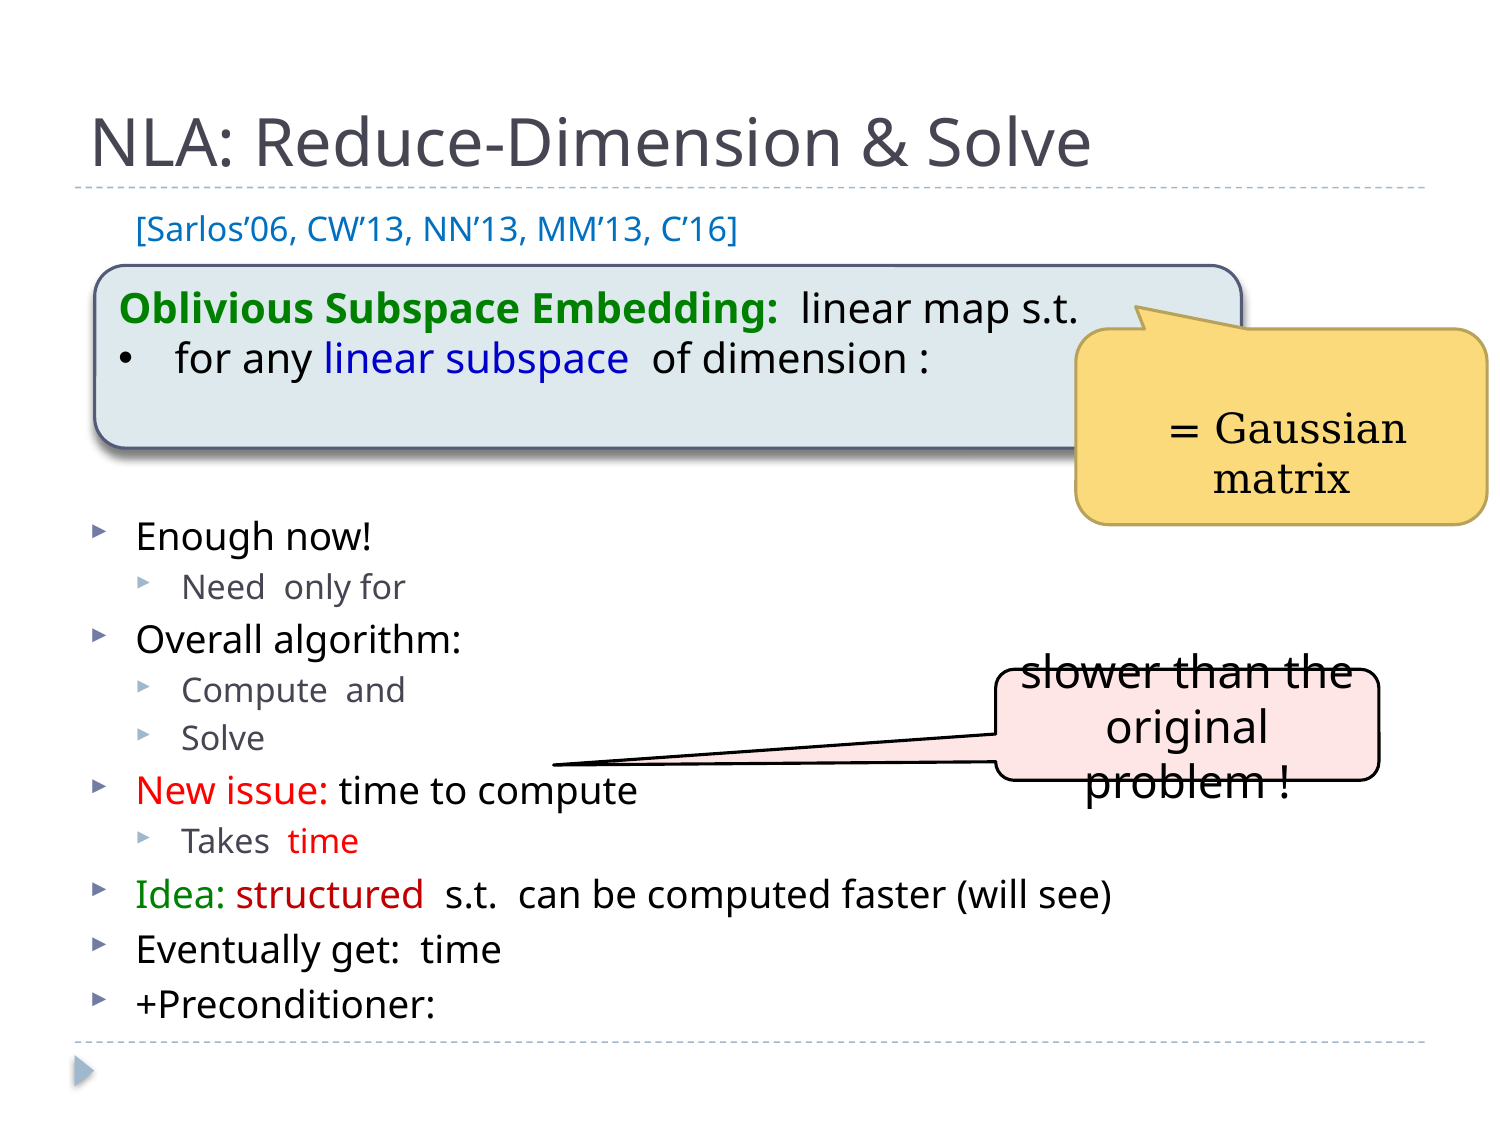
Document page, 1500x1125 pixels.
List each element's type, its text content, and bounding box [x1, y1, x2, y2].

text_box slower than the original problem ! [552, 667, 1381, 782]
title NLA: Reduce-Dimension & Solve [75, 24, 1425, 188]
